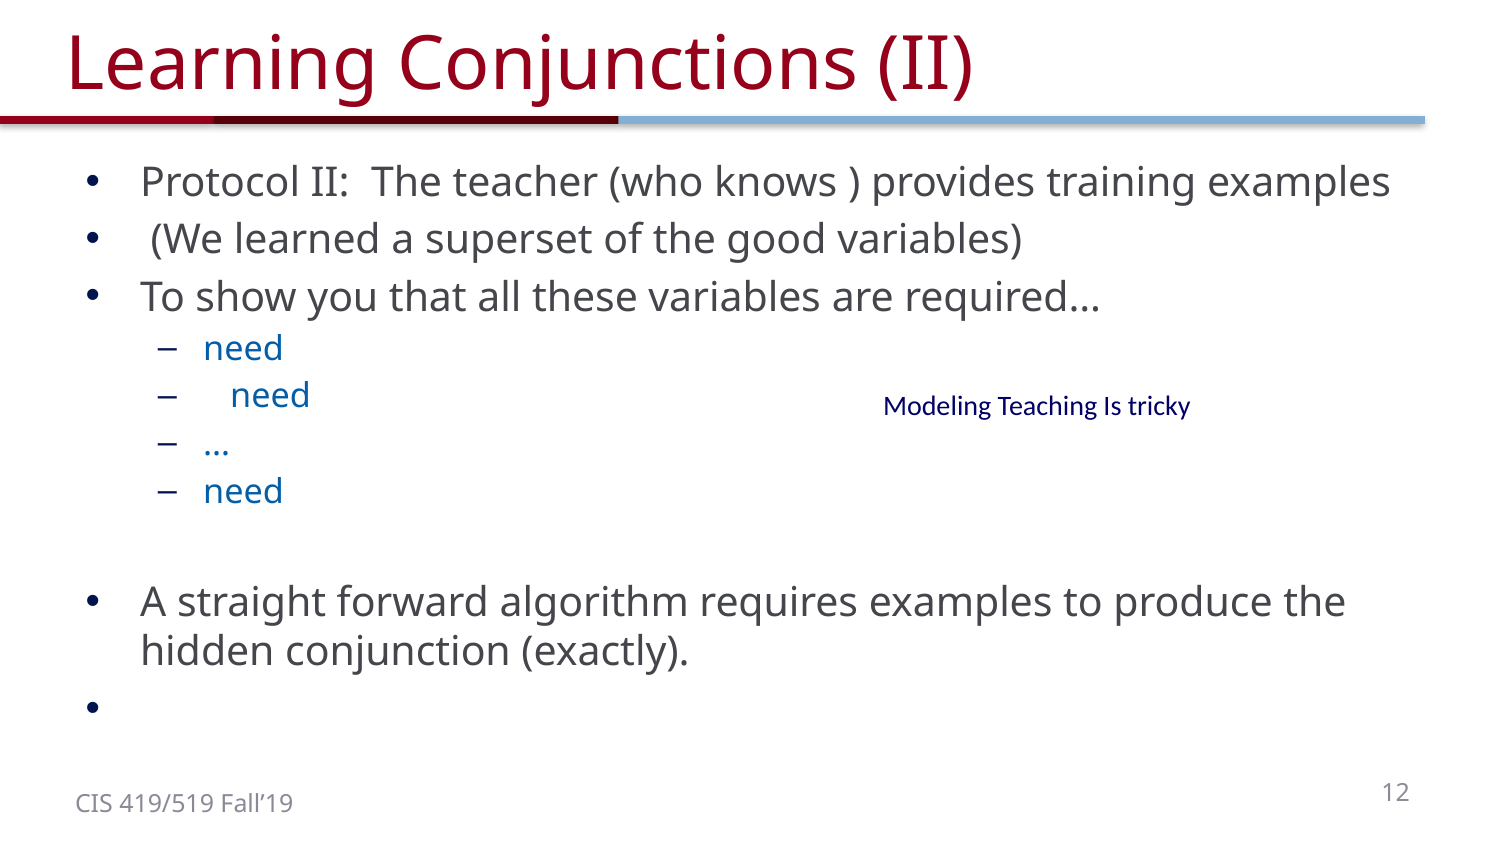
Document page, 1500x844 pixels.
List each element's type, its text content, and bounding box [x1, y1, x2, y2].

title Learning Conjunctions (II) [50, 2, 1401, 117]
slide_number 12 [1074, 770, 1425, 816]
text_box Modeling Teaching Is tricky [868, 380, 1210, 463]
